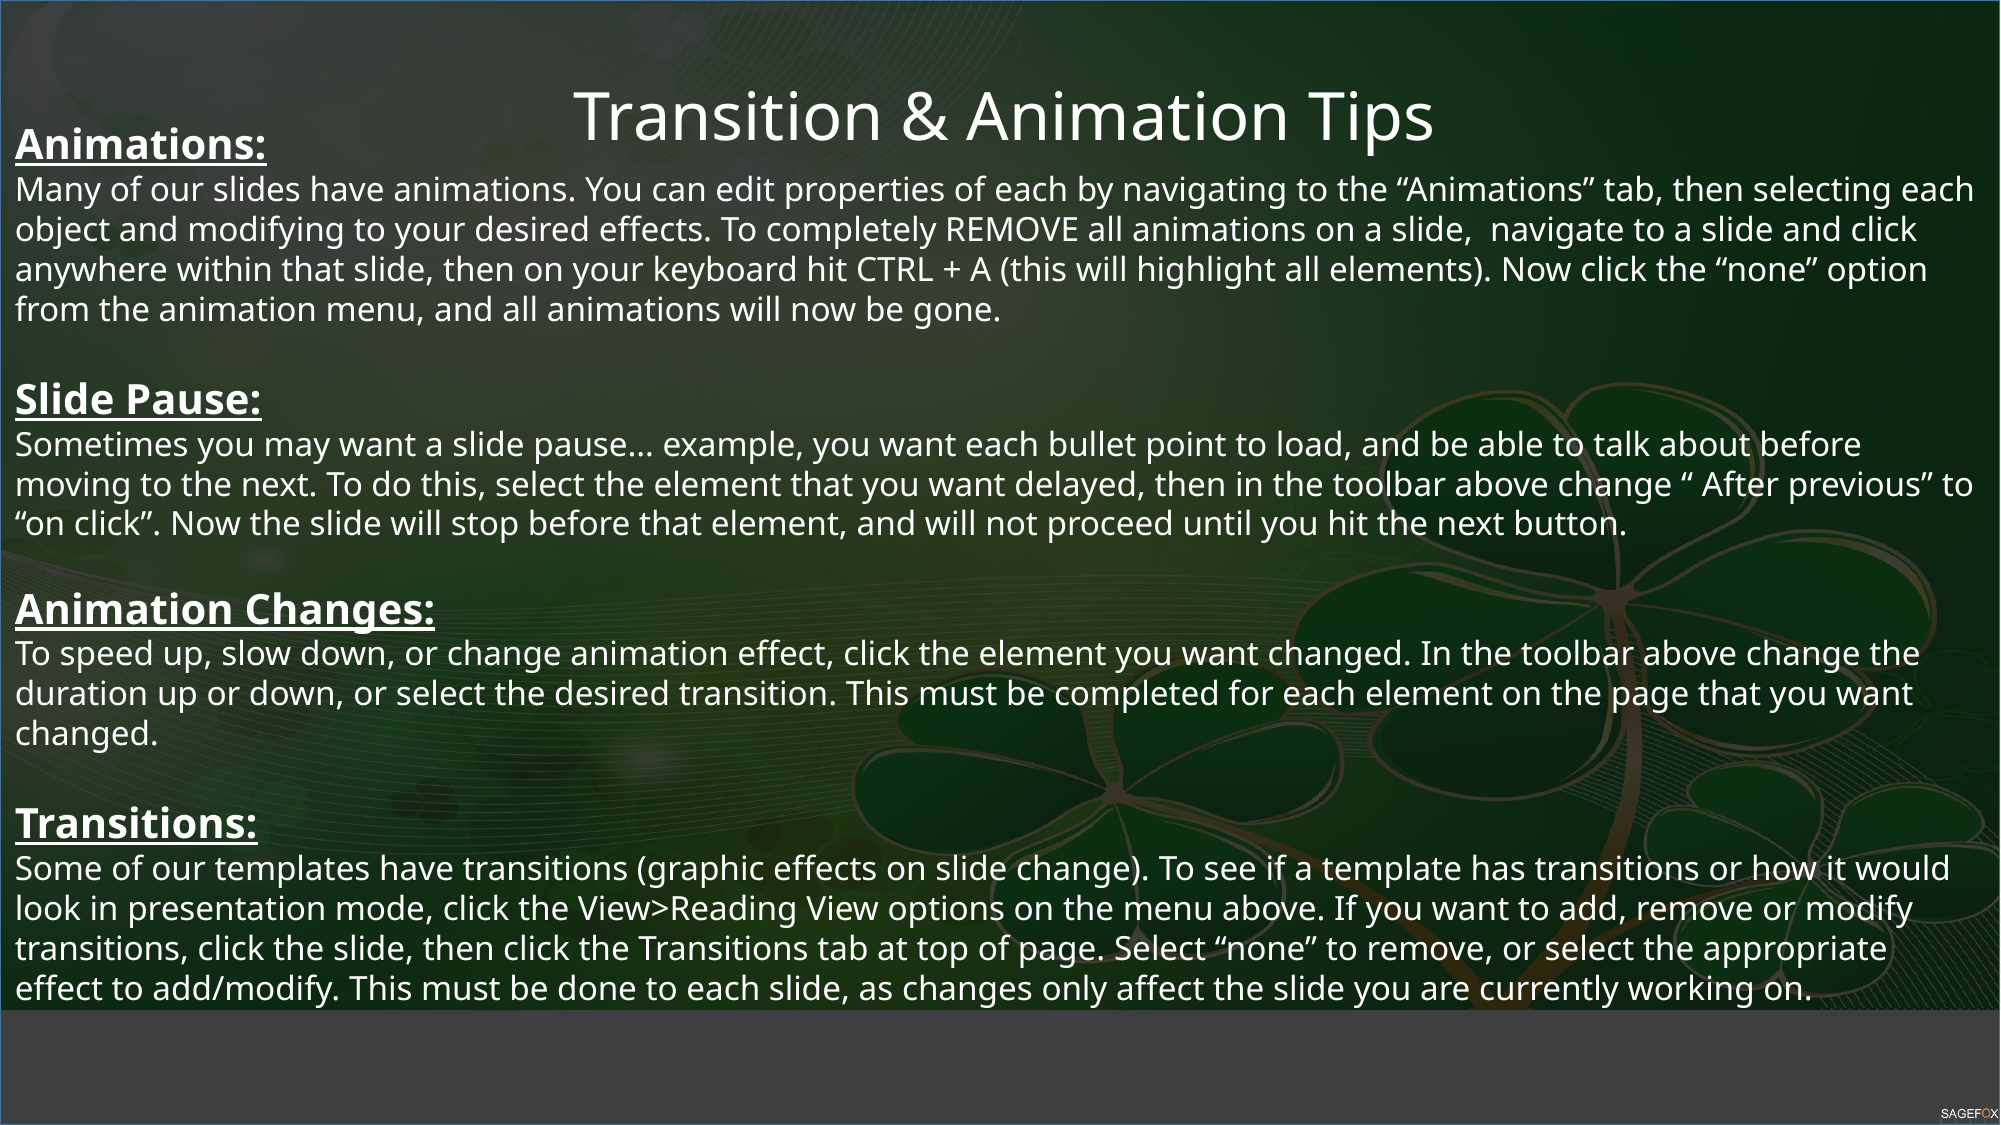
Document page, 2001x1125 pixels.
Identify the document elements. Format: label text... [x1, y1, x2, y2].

text_box Animations: Many of our slides have animations. You can edit properties of each by navigating to the “Animations” tab, then selecting each object and modifying to your desired effects. To completely REMOVE all animations on a slide, navigate to a slide and click anywhere within that slide, then on your keyboard hit CTRL + A (this will highlight all elements). Now click the “none” option from the animation menu, and all animations will now be gone. Slide Pause: Sometimes you may want a slide pause… example, you want each bullet point to load, and be able to talk about before moving to the next. To do this, select the element that you want delayed, then in the toolbar above change “ After previous” to “on click”. Now the slide will stop before that element, and will not proceed until you hit the next button. Animation Changes: To speed up, slow down, or change animation effect, click the element you want changed. In the toolbar above change the duration up or down, or select the desired transition. This must be completed for each element on the page that you want changed. Transitions: Some of our templates have transitions (graphic effects on slide change). To see if a template has transitions or how it would look in presentation mode, click the View>Reading View options on the menu above. If you want to add, remove or modify transitions, click the slide, then click the Transitions tab at top of page. Select “none” to remove, or select the appropriate effect to add/modify. This must be done to each slide, as changes only affect the slide you are currently working on. [0, 0, 2000, 1125]
title Transition & Animation Tips [477, 59, 1532, 177]
